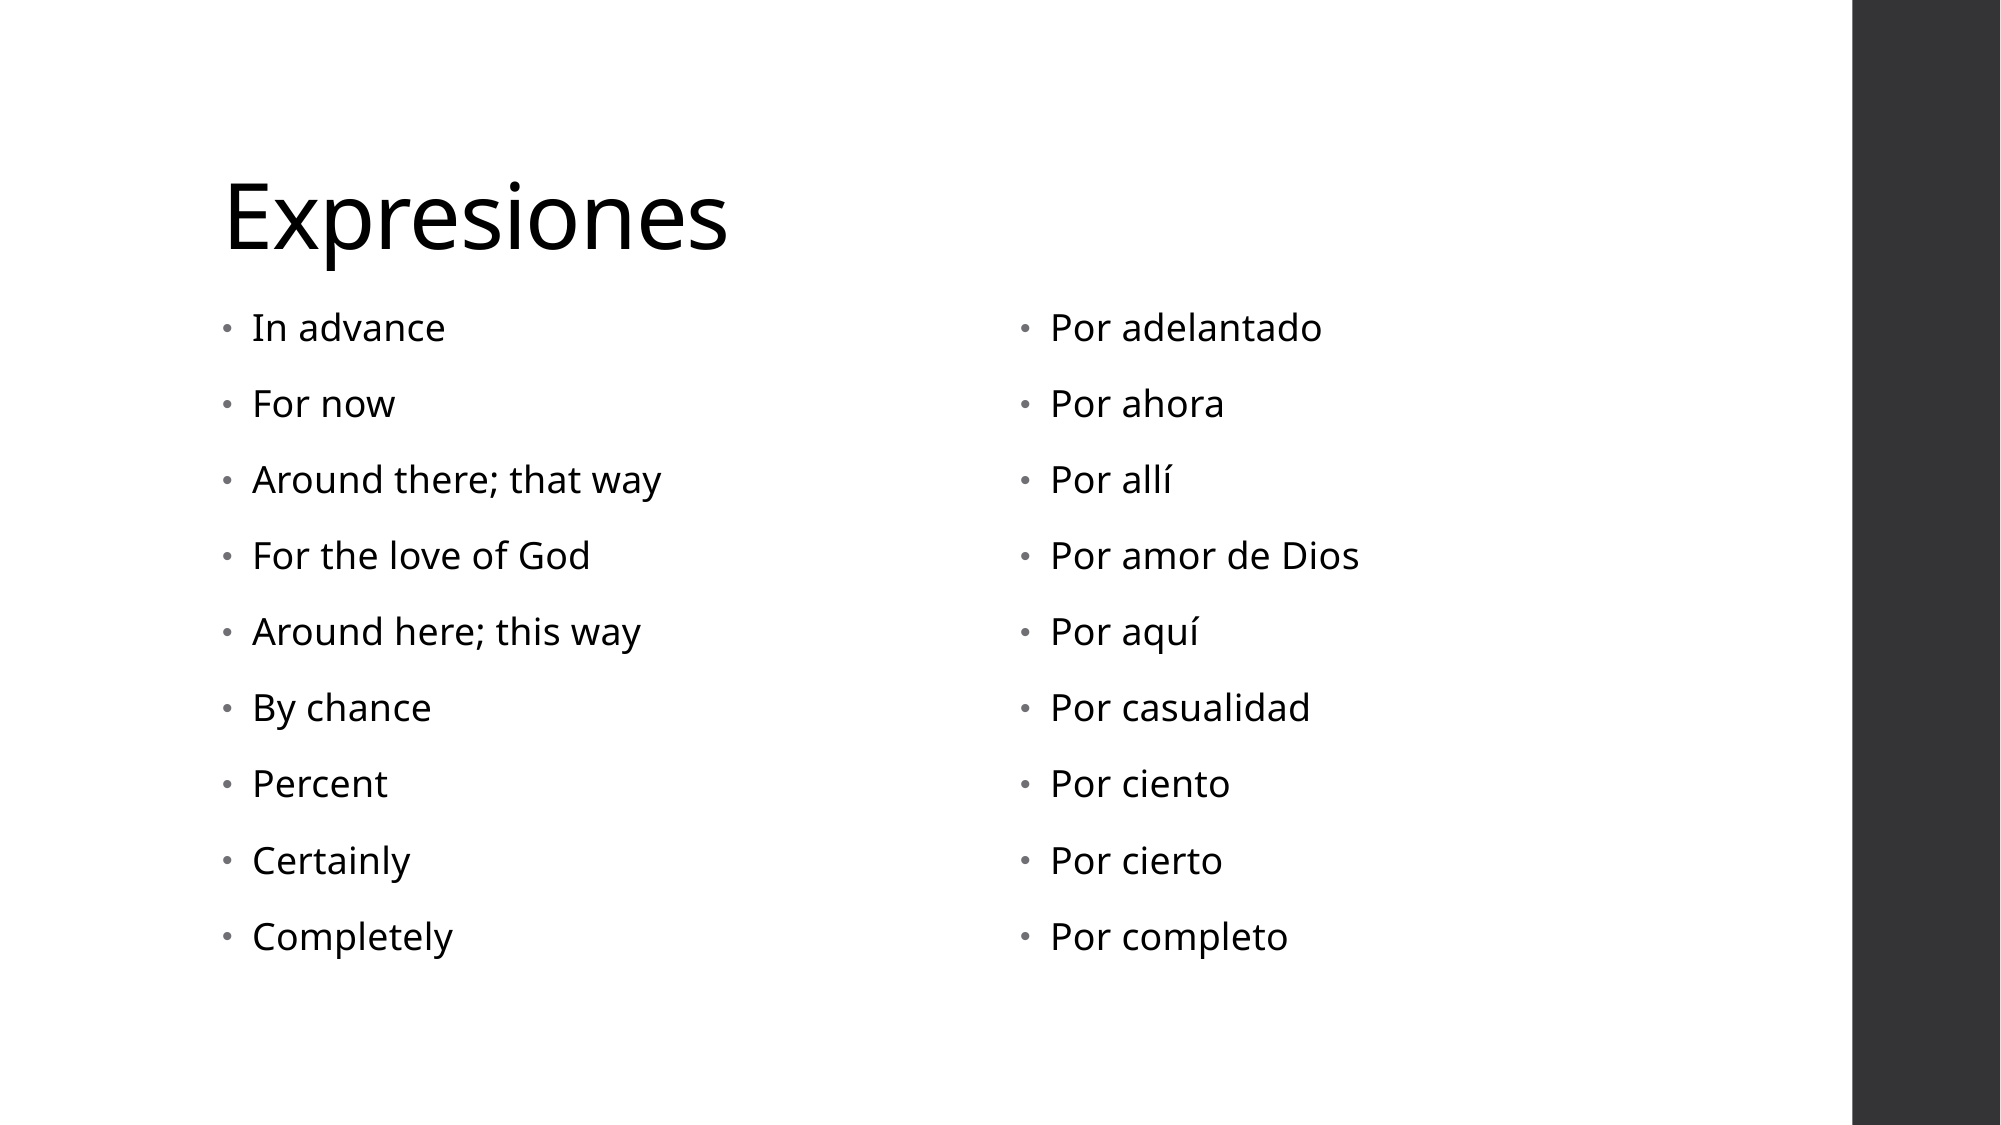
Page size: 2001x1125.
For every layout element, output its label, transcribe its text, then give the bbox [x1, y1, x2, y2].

title Expresiones [206, 60, 1797, 278]
list In advance For now Around there; that way For the love of God Around here; this way By chance Percent Certainly Completely [206, 299, 942, 1014]
list Por adelantado Por ahora Por allí Por amor de Dios Por aquí Por casualidad Por ciento Por cierto Por completo [1005, 299, 1740, 1014]
